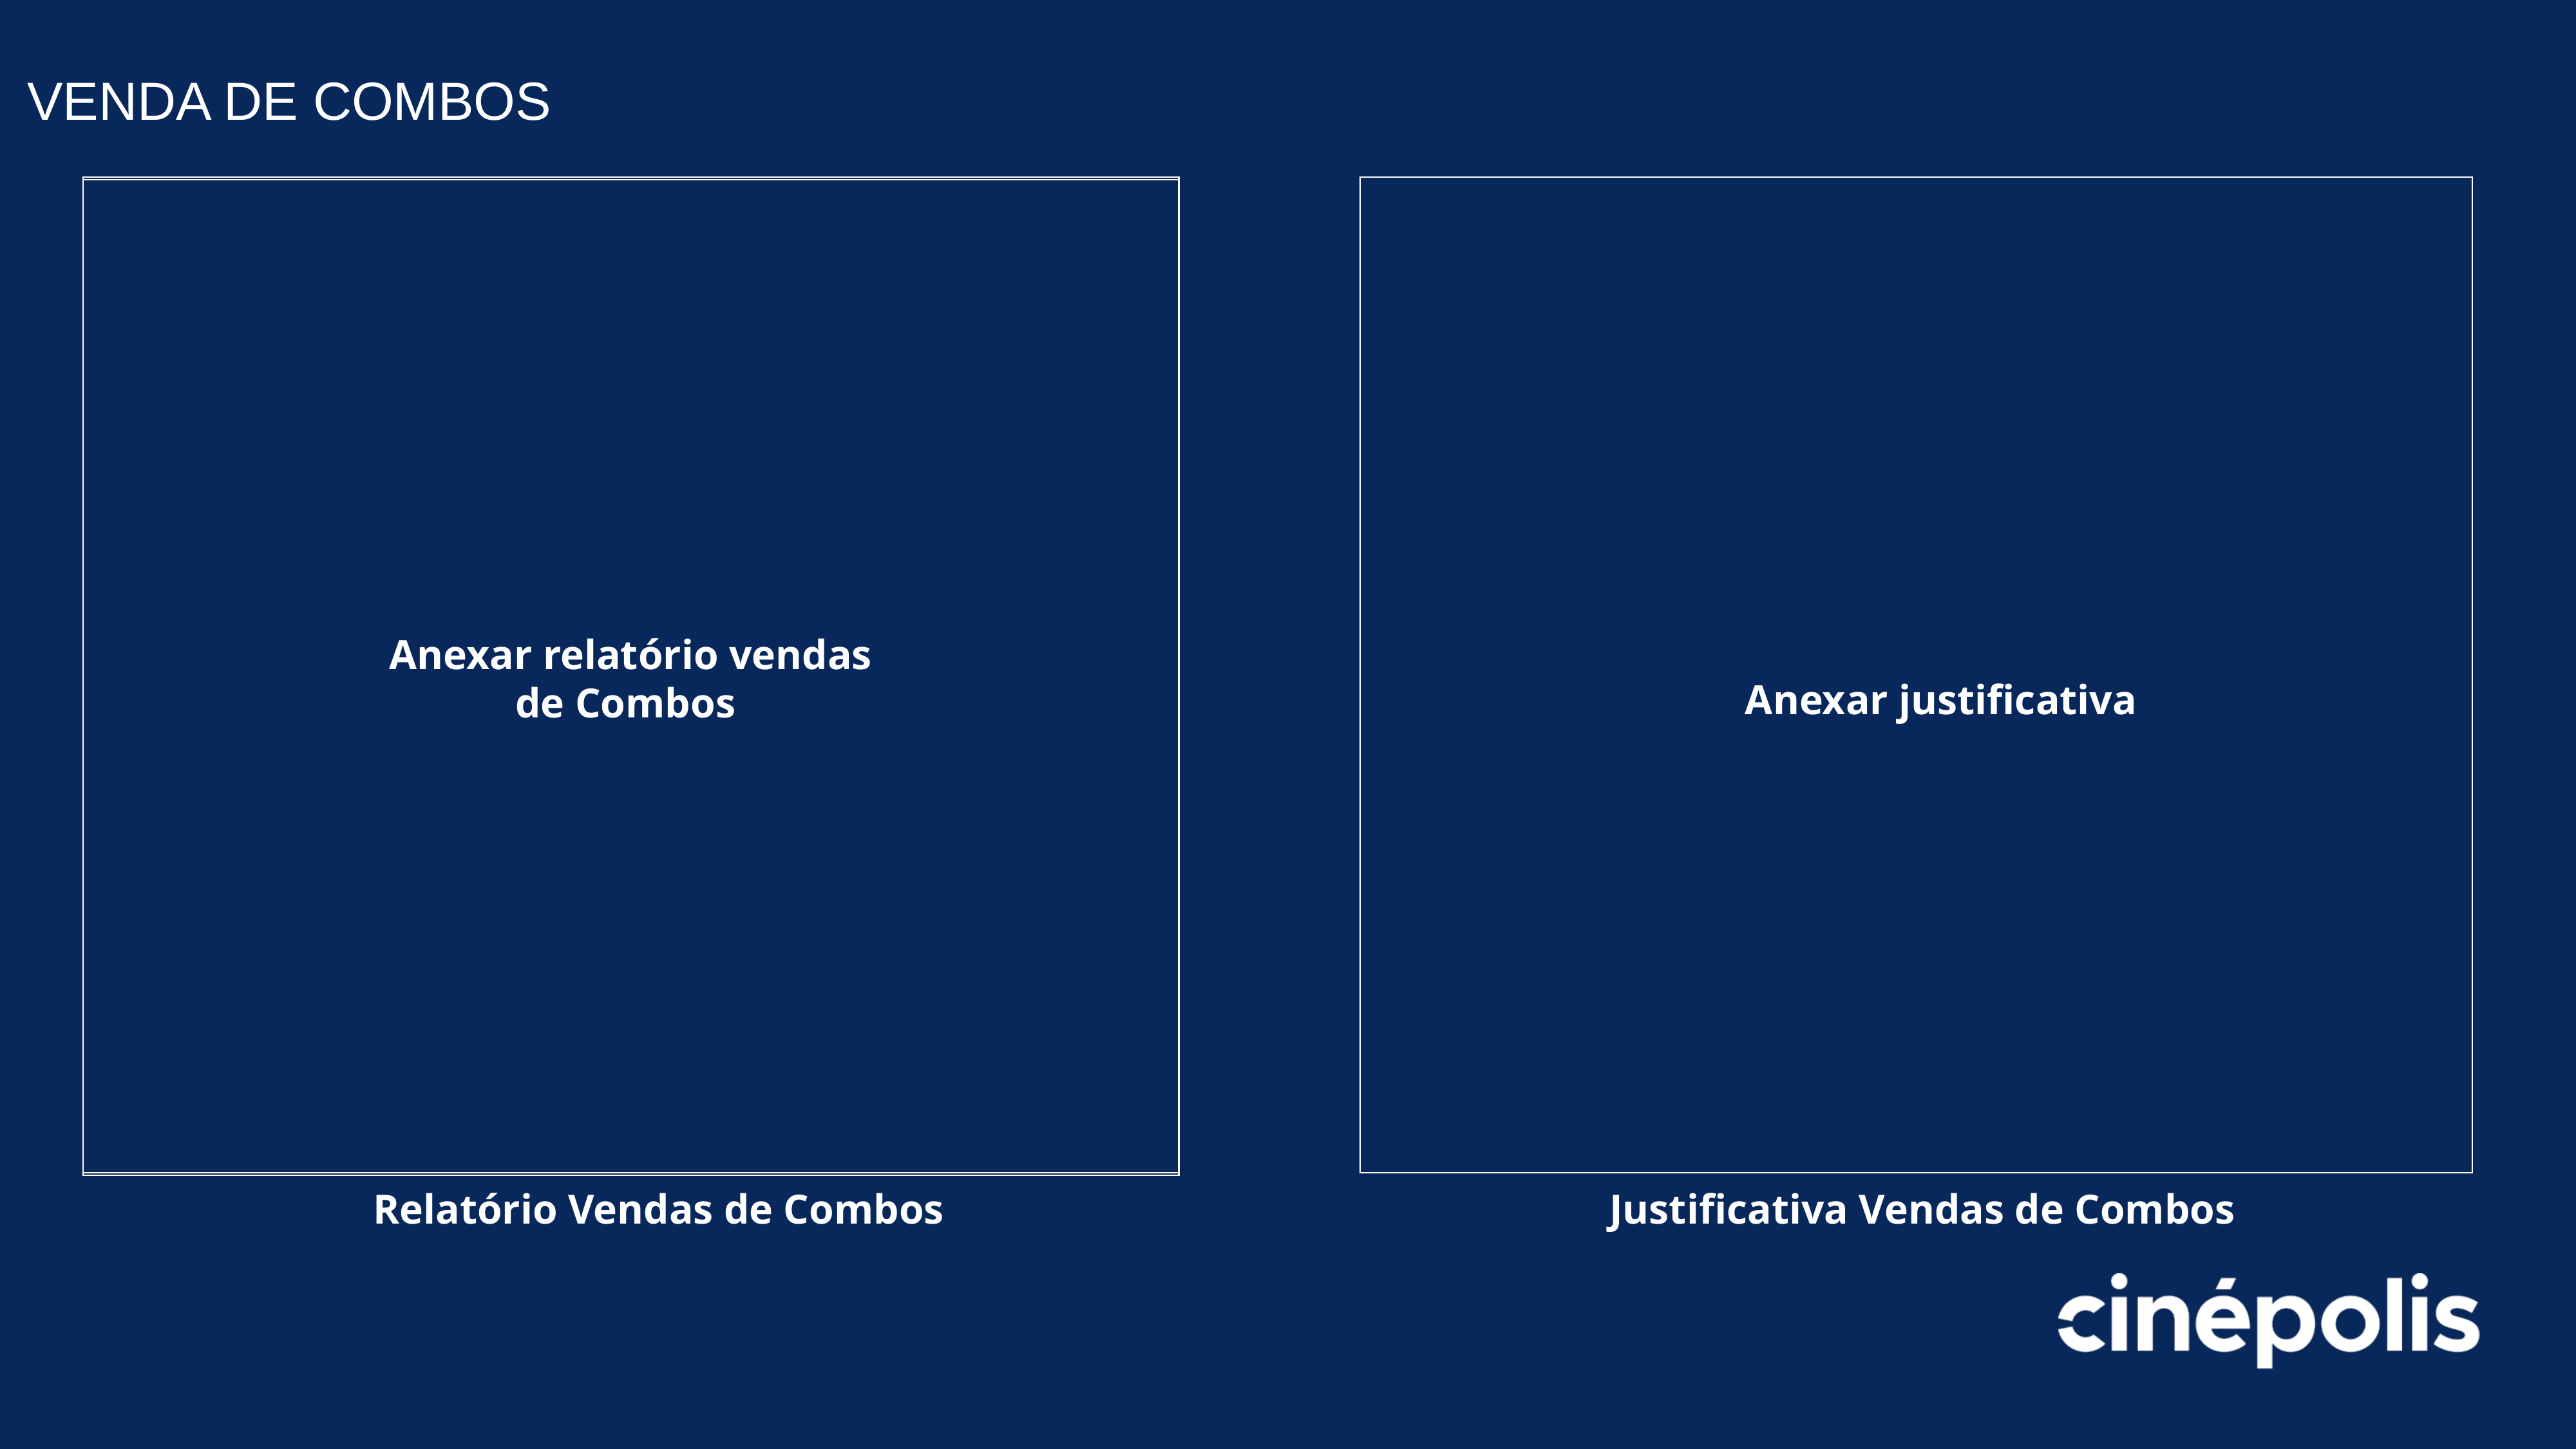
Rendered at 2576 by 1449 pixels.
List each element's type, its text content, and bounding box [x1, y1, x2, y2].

text_box Justificativa Vendas de Combos [1486, 1178, 2360, 1238]
text_box [1360, 177, 2472, 1173]
picture [2058, 1273, 2480, 1370]
text_box Relatório Vendas de Combos [216, 1178, 1090, 1238]
text_box [82, 180, 1179, 1176]
list VENDA DE COMBOS [21, 17, 768, 180]
text_box [82, 177, 1179, 180]
